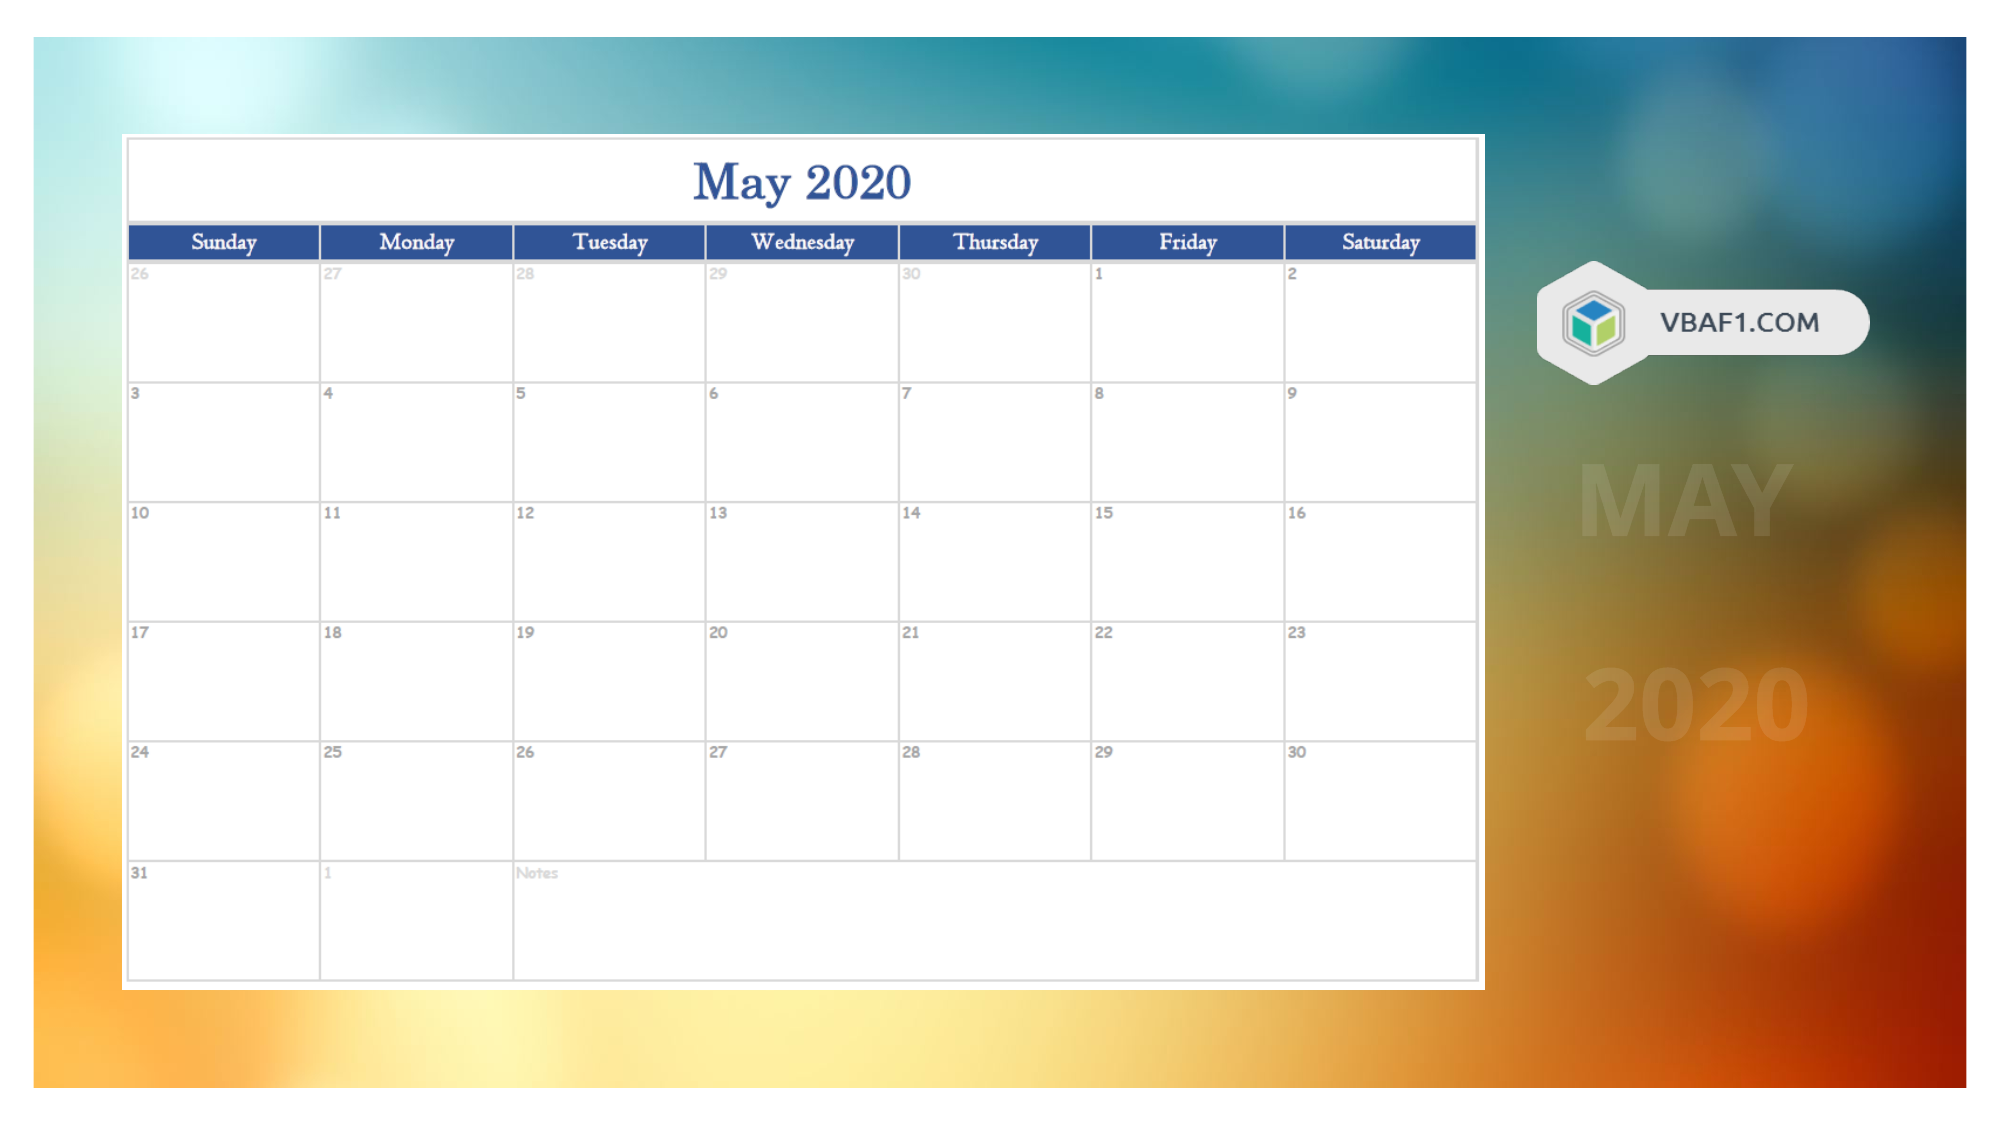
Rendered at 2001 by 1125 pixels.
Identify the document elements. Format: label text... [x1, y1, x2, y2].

picture [33, 37, 1967, 1088]
text_box MAY 2020 [1492, 357, 1967, 768]
